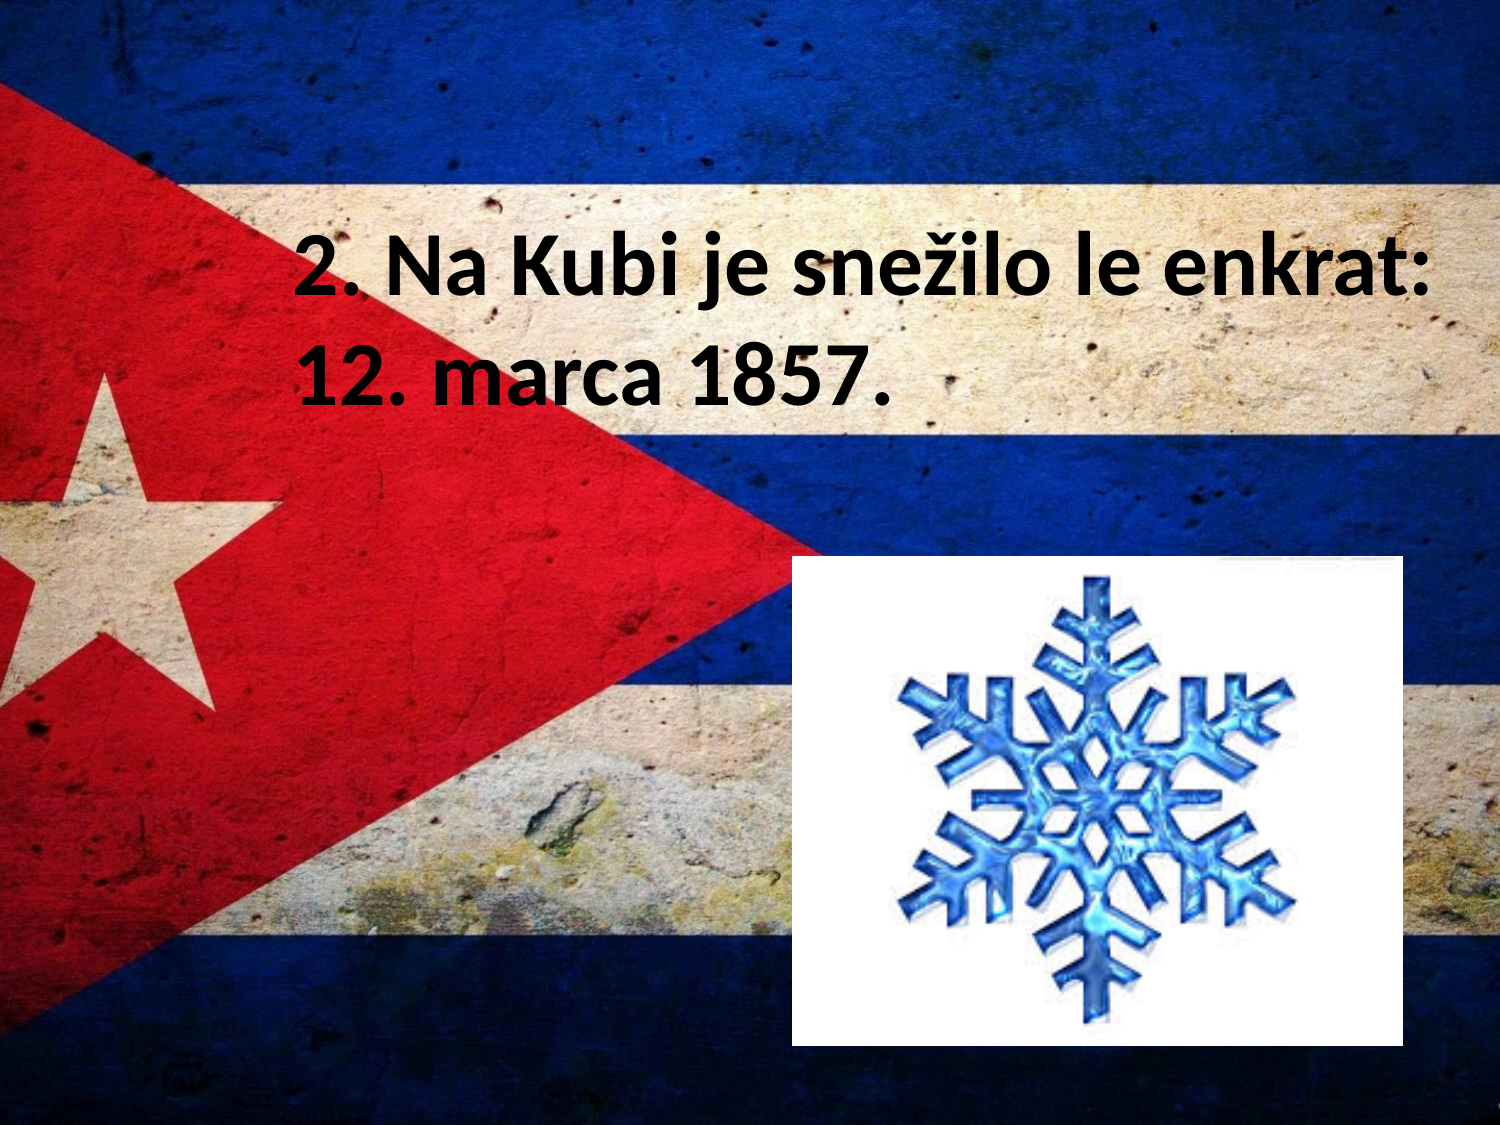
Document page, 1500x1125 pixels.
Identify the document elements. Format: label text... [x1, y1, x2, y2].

list 2. Na Kubi je snežilo le enkrat: 12. marca 1857. [277, 196, 1483, 438]
picture [0, 0, 1500, 1125]
